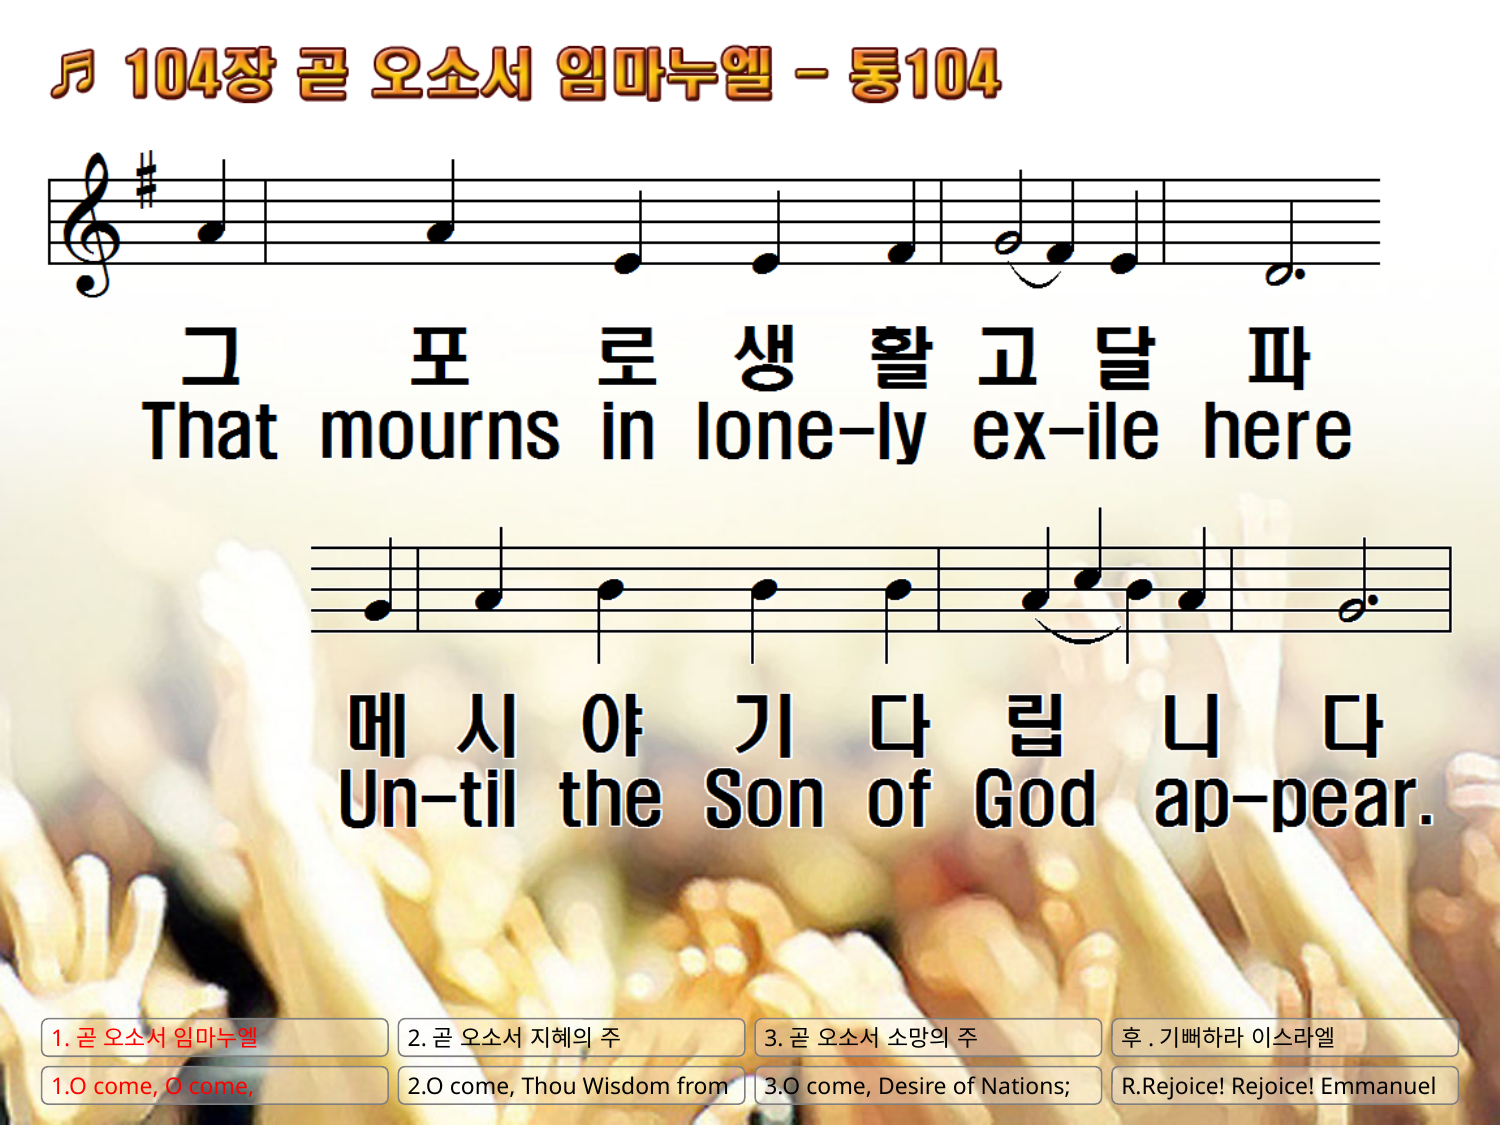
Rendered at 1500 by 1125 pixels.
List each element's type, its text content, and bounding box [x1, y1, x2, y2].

text_box 1.곧 오소서 임마누엘 [41, 1018, 389, 1057]
text_box 2.곧 오소서 지혜의 주 [398, 1018, 745, 1057]
text_box R.Rejoice! Rejoice! Emmanuel [1111, 1066, 1459, 1105]
text_box 1.O come, O come, [41, 1066, 389, 1105]
text_box 3.O come, Desire of Nations; [755, 1066, 1102, 1105]
text_box 후.기뻐하라 이스라엘 [1111, 1018, 1459, 1057]
text_box 3.곧 오소서 소망의 주 [755, 1018, 1102, 1057]
text_box 2.O come, Thou Wisdom from [398, 1066, 745, 1105]
picture [0, 0, 1500, 1125]
